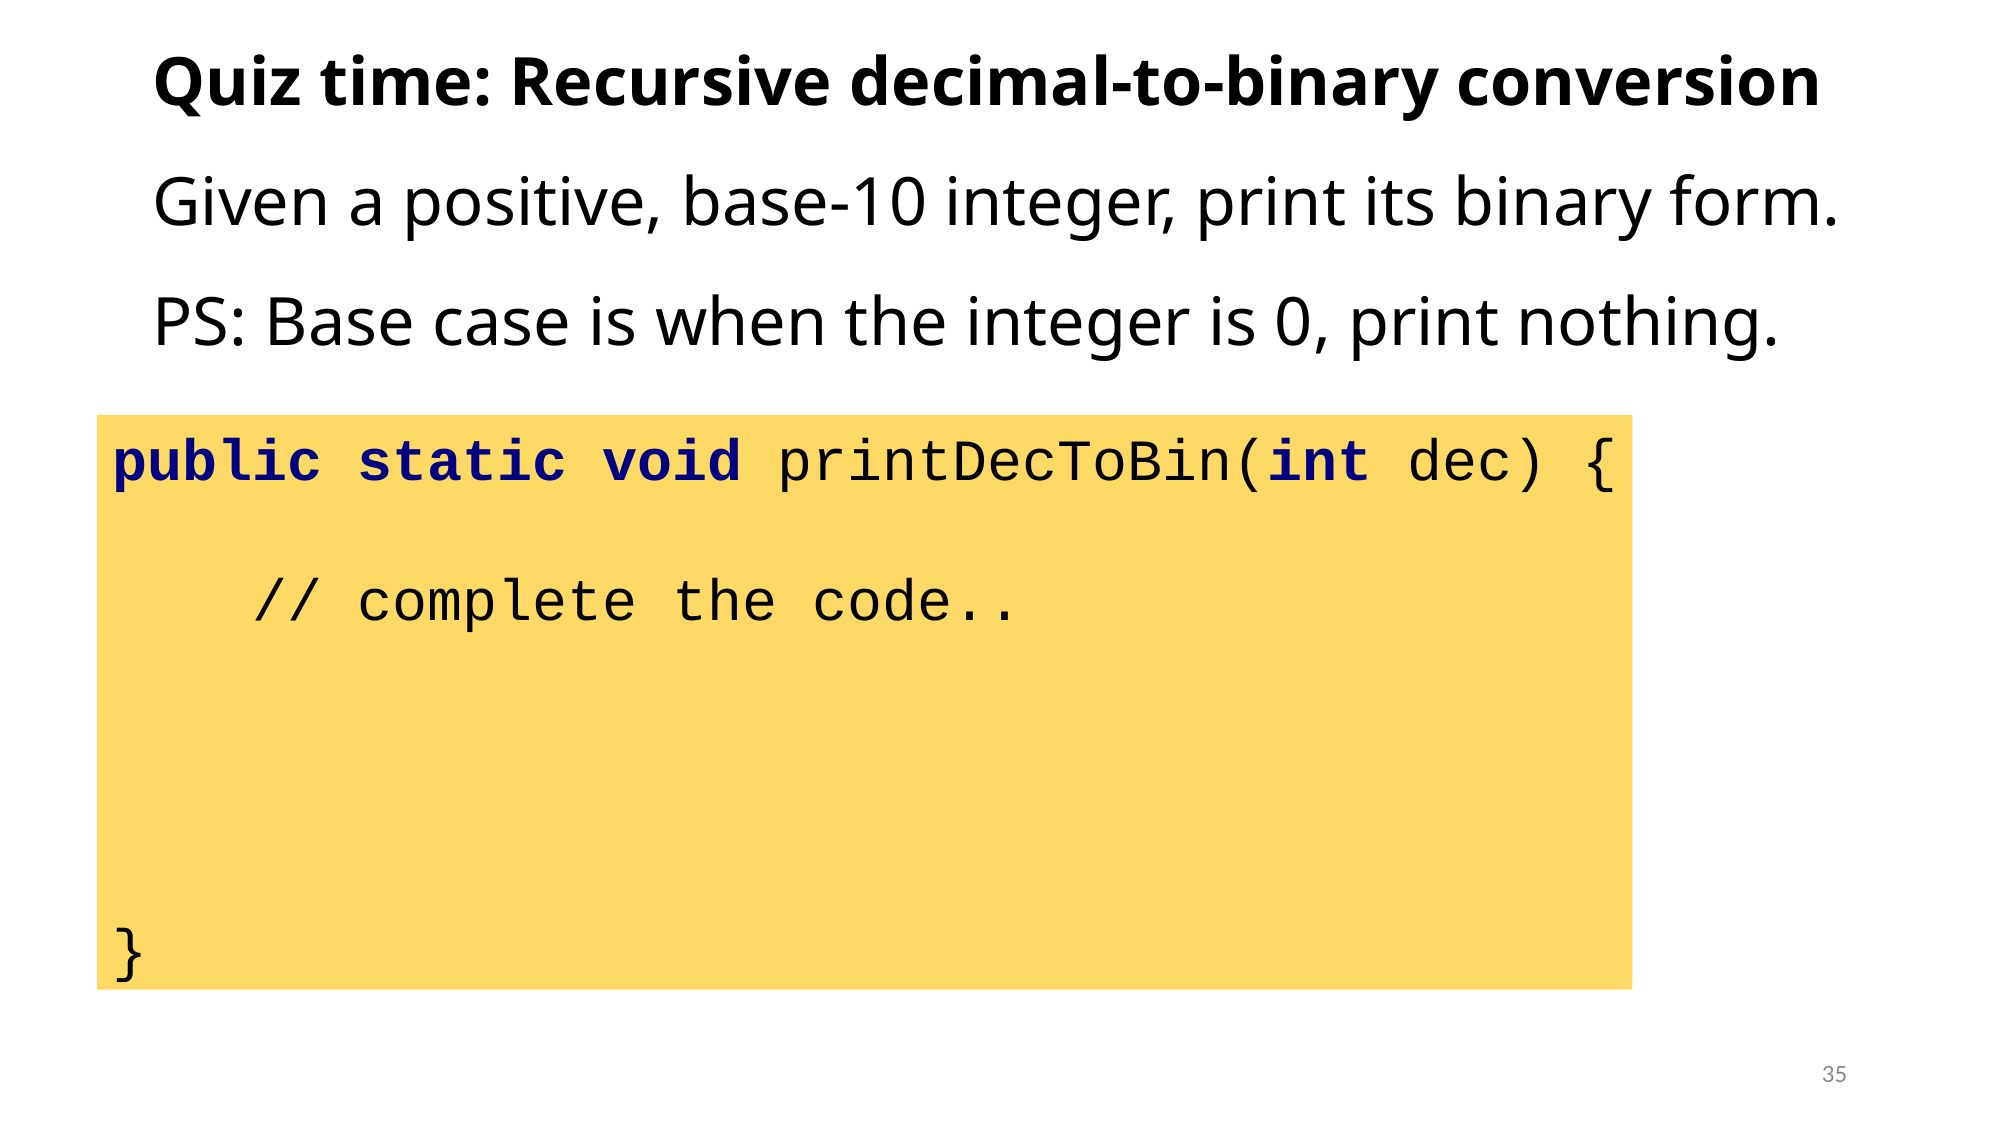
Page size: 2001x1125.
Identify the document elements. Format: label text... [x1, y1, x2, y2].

text_box public static void printDecToBin(int dec) { // complete the code.. } [97, 414, 1633, 990]
slide_number 35 [1412, 1042, 1863, 1103]
title Quiz time: Recursive decimal-to-binary conversion Given a positive, base-10 integer, print its binary form. PS: Base case is when the integer is 0, print nothing. [137, 0, 1863, 412]
